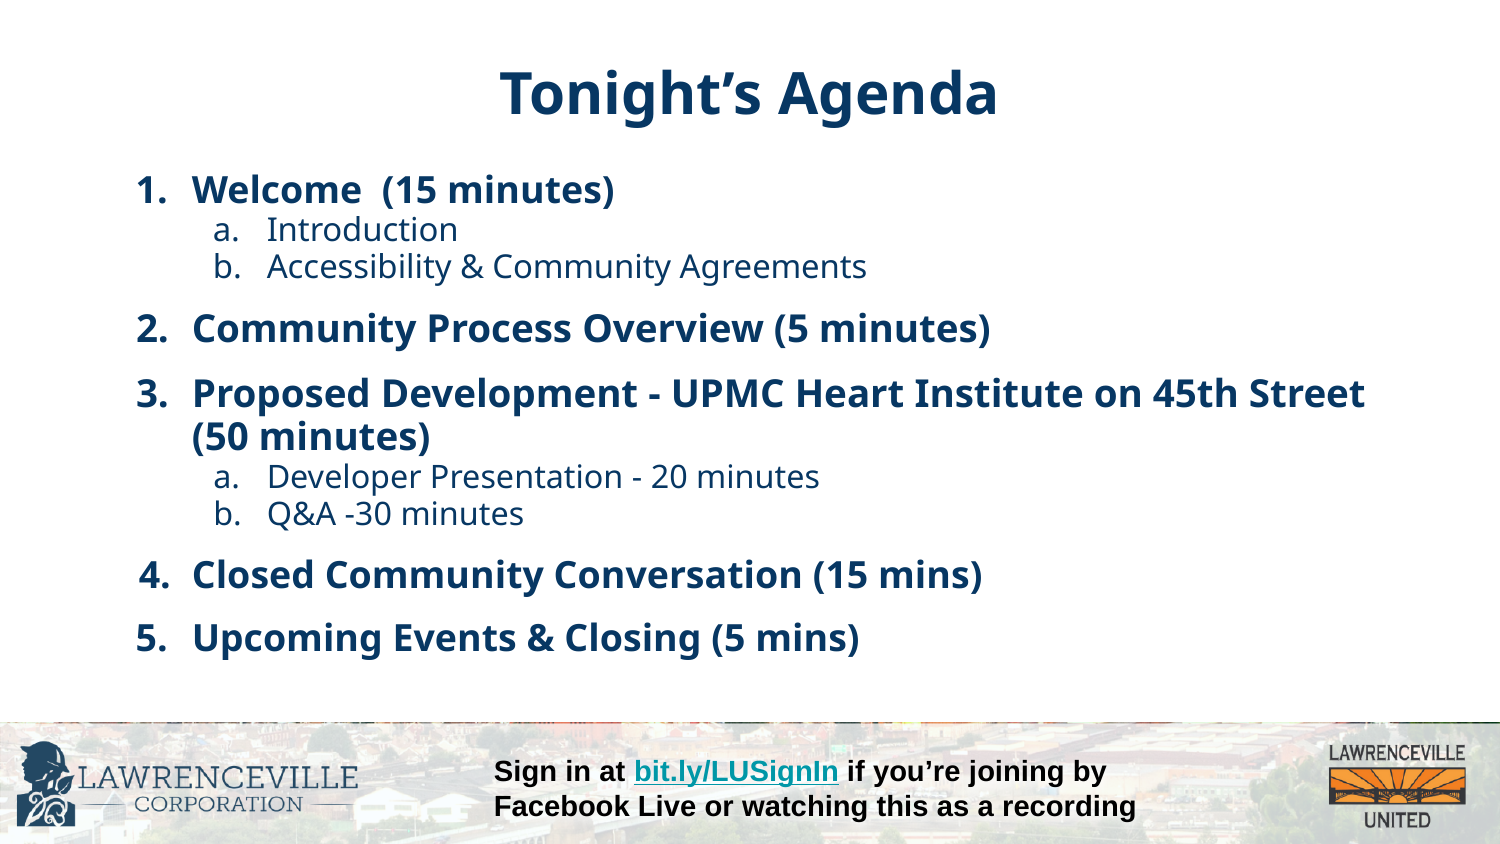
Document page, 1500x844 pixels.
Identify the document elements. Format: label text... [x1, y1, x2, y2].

title Tonight’s Agenda [51, 41, 1449, 147]
picture [0, 722, 1500, 844]
list Welcome (15 minutes) Introduction Accessibility & Community Agreements Community Process Overview (5 minutes) Proposed Development - UPMC Heart Institute on 45th Street (50 minutes) Developer Presentation - 20 minutes Q&A -30 minutes Closed Community Conversation (15 mins) Upcoming Events & Closing (5 mins) [101, 154, 1399, 715]
